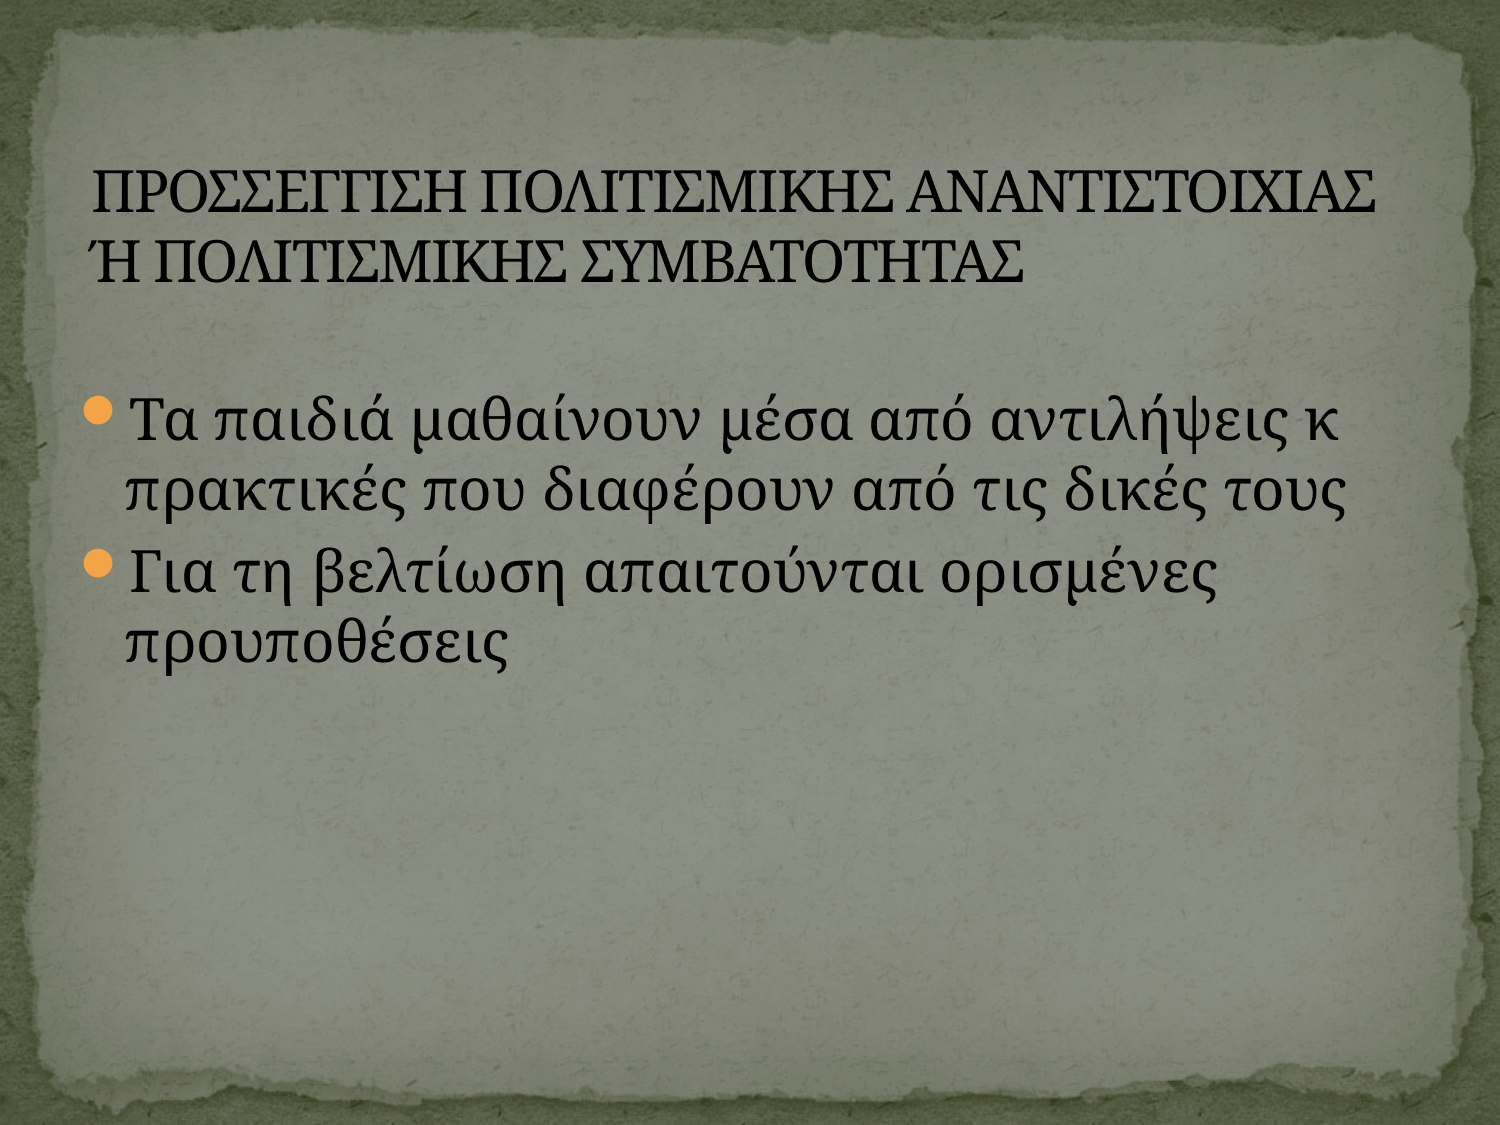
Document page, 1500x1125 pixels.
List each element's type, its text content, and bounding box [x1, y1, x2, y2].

list Τα παιδιά μαθαίνουν μέσα από αντιλήψεις κ πρακτικές που διαφέρουν από τις δικές τους Για τη βελτίωση απαιτούνται ορισμένες προυποθέσεις [64, 375, 1415, 1125]
title ΠΡΟΣΣΕΓΓΙΣΗ ΠΟΛΙΤΙΣΜΙΚΗΣ ΑΝΑΝΤΙΣΤΟΙΧΙΑΣ Ή ΠΟΛΙΤΙΣΜΙΚΗΣ ΣΥΜΒΑΤΟΤΗΤΑΣ [76, 101, 1427, 302]
